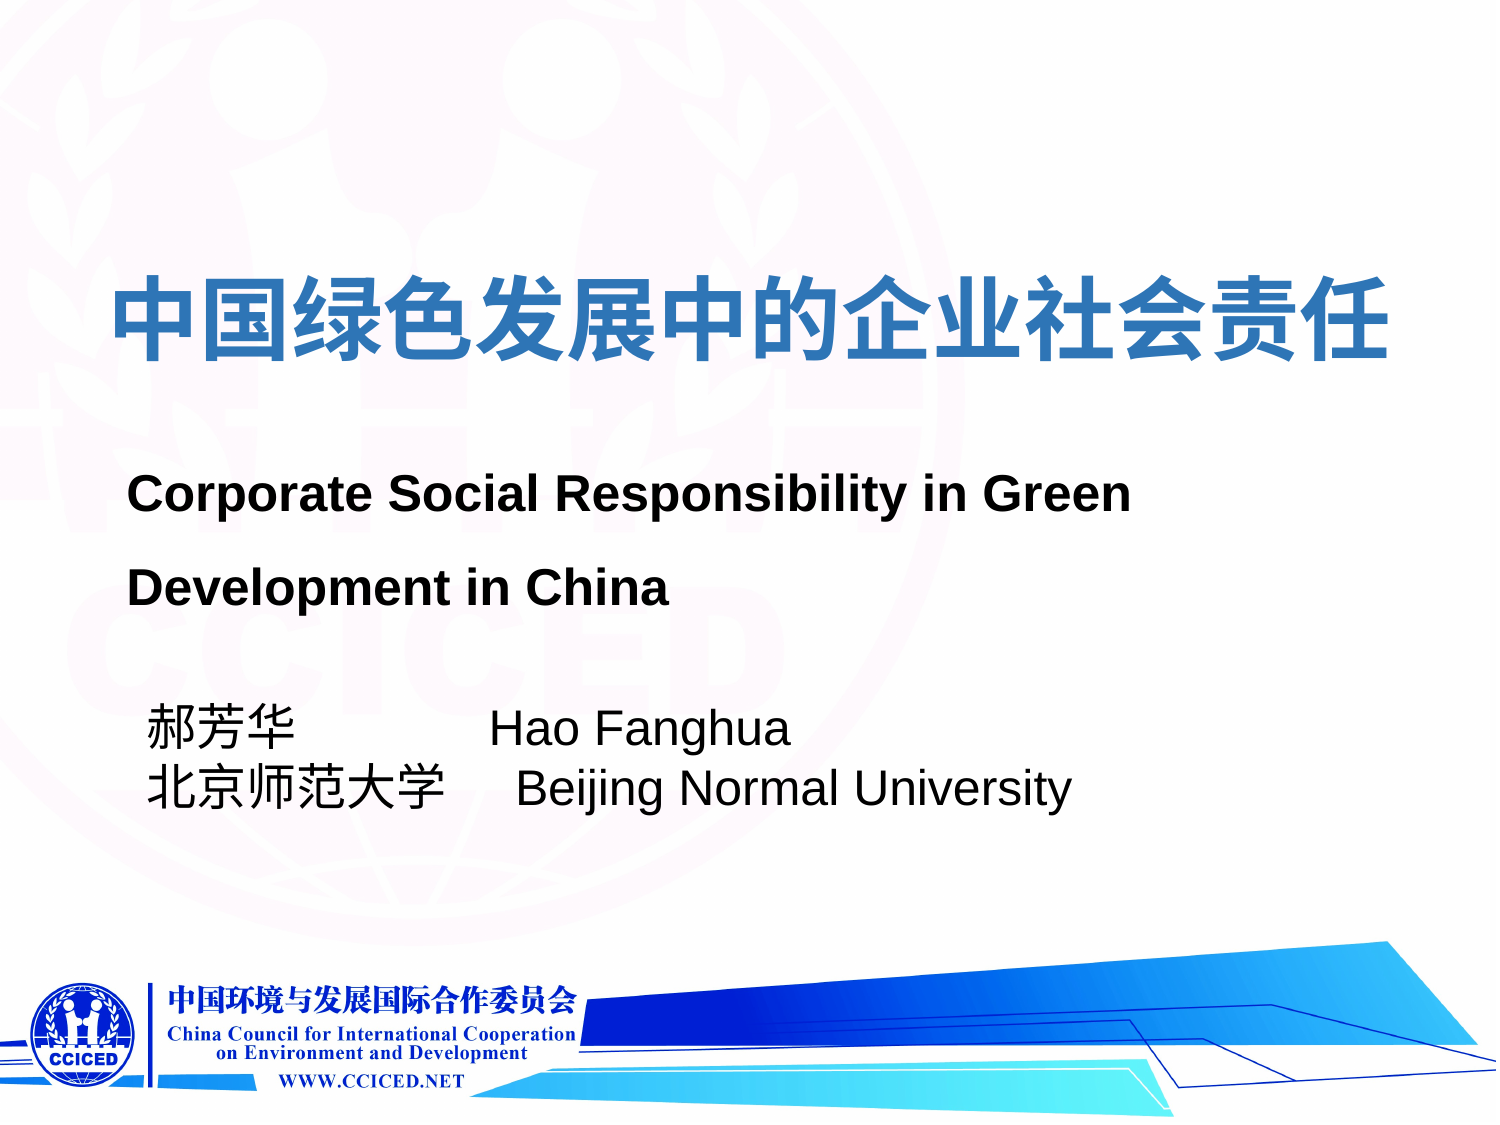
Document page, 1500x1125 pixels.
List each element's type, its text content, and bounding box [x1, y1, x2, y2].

text_box 郝芳华 Hao Fanghua 北京师范大学 Beijing Normal University [131, 687, 1146, 823]
subtitle Corporate Social Responsibility in Green Development in China [111, 421, 1186, 624]
picture [0, 0, 1496, 1122]
title 中国绿色发展中的企业社会责任 [86, 229, 1414, 381]
